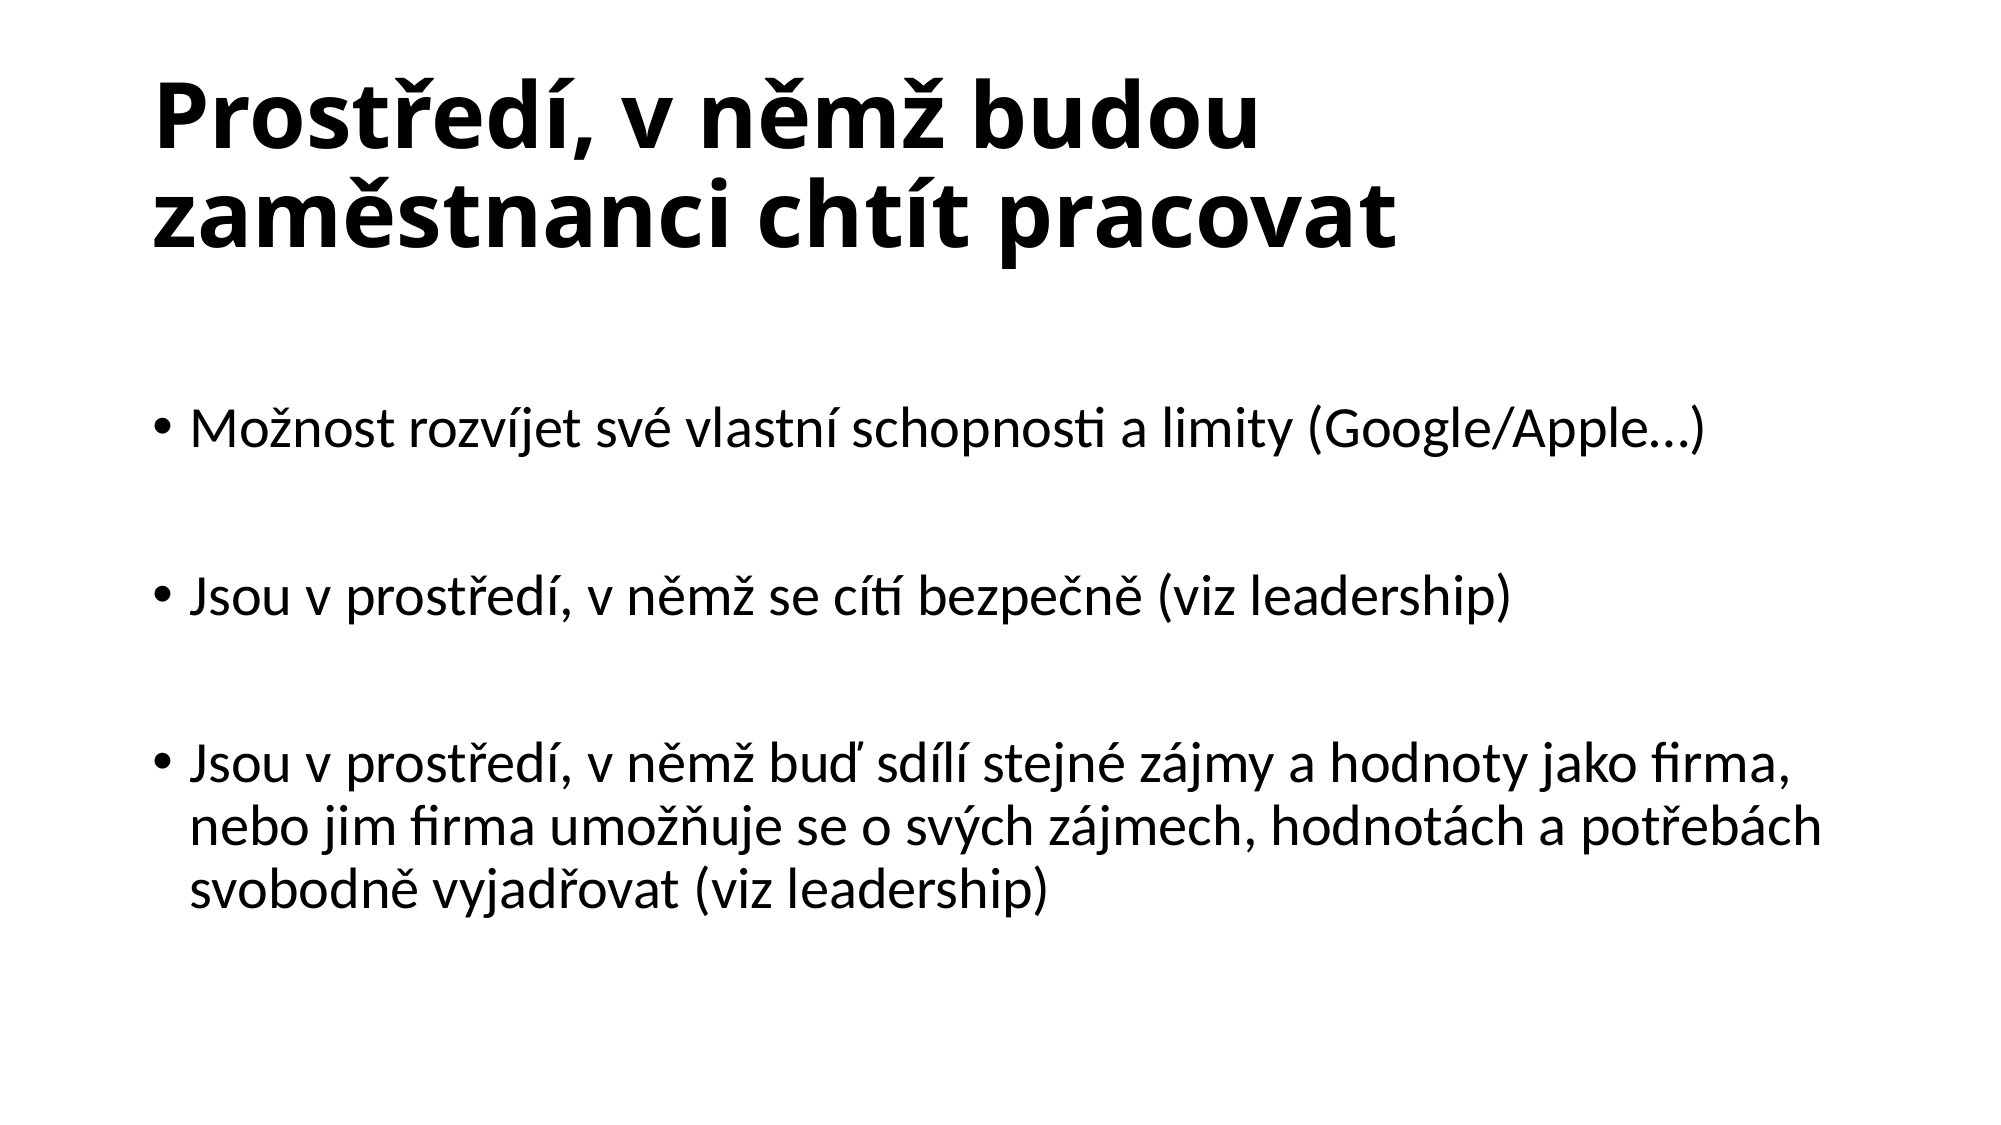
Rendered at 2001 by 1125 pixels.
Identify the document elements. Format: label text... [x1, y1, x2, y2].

title Prostředí, v němž budou zaměstnanci chtít pracovat [137, 59, 1863, 278]
list Možnost rozvíjet své vlastní schopnosti a limity (Google/Apple…) Jsou v prostředí, v němž se cítí bezpečně (viz leadership) Jsou v prostředí, v němž buď sdílí stejné zájmy a hodnoty jako firma, nebo jim firma umožňuje se o svých zájmech, hodnotách a potřebách svobodně vyjadřovat (viz leadership) [137, 299, 1863, 1014]
